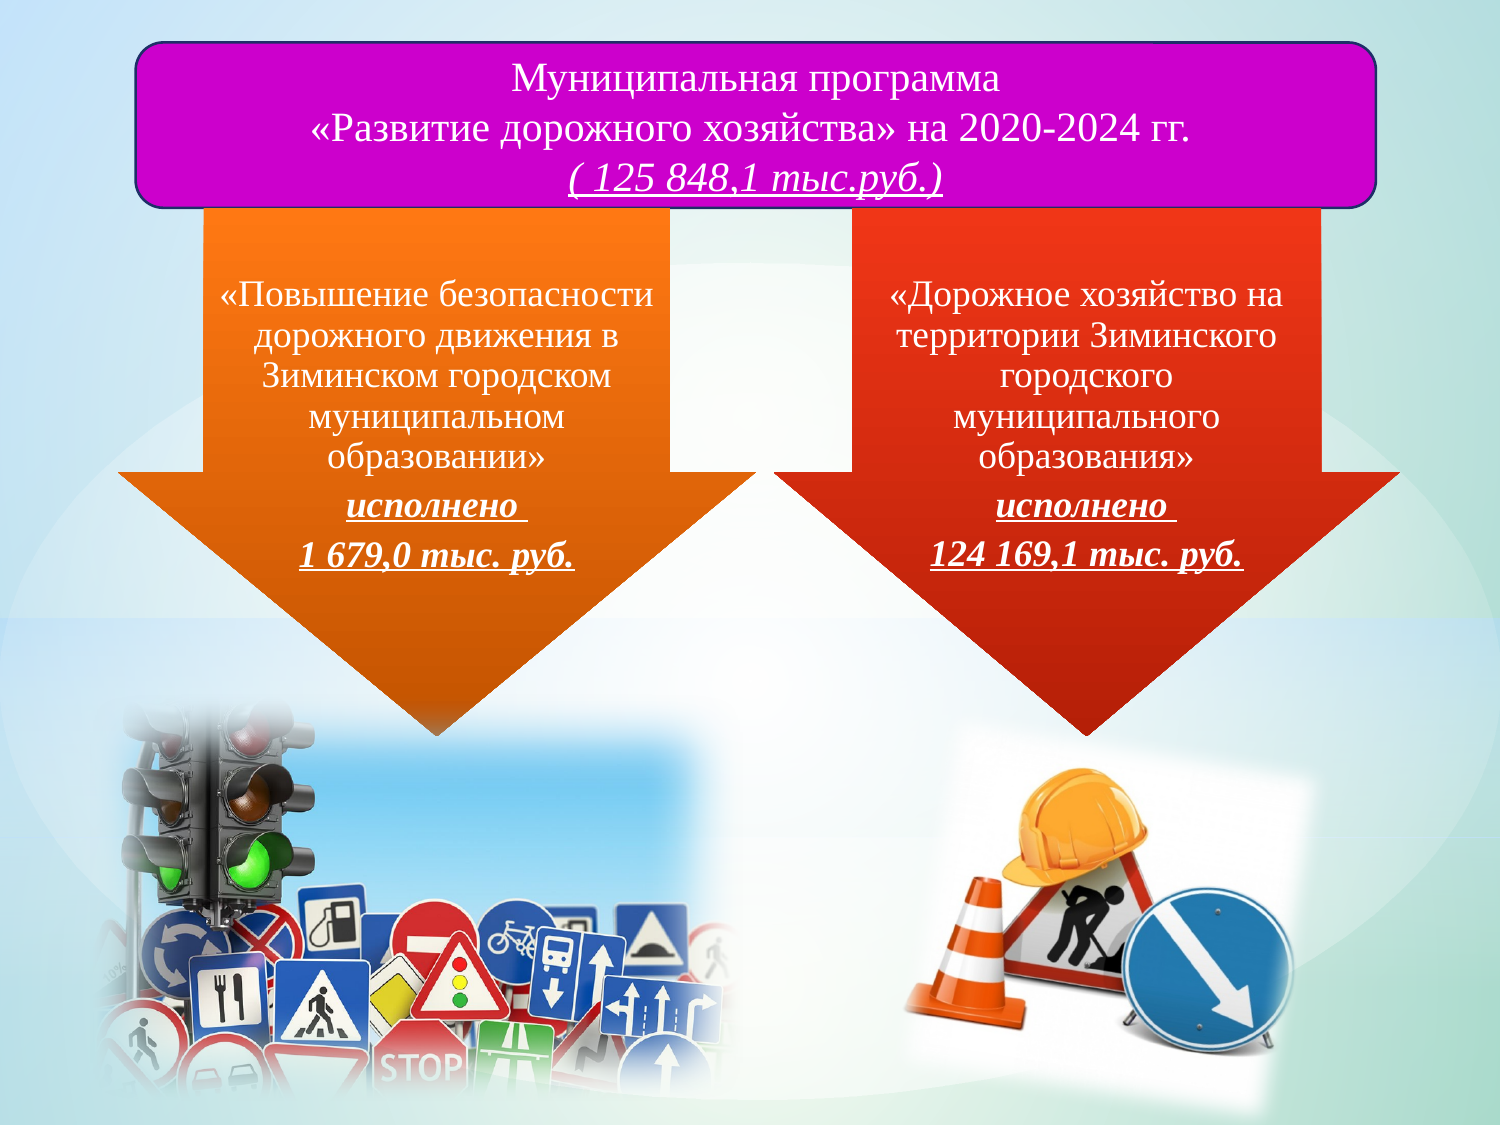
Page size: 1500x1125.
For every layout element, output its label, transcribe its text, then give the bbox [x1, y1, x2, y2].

picture [907, 725, 1314, 1114]
text_box «Дорожное хозяйство на территории Зиминского городского муниципального образования» исполнено 124 169,1 тыс. руб. [773, 207, 1400, 723]
text_box Муниципальная программа «Развитие дорожного хозяйства» на 2020-2024 гг. ( 125 848,1 тыс.руб.) [134, 41, 1378, 210]
text_box «Повышение безопасности дорожного движения в Зиминском городском муниципальном образовании» исполнено 1 679,0 тыс. руб. [117, 207, 756, 689]
picture [88, 692, 744, 1103]
